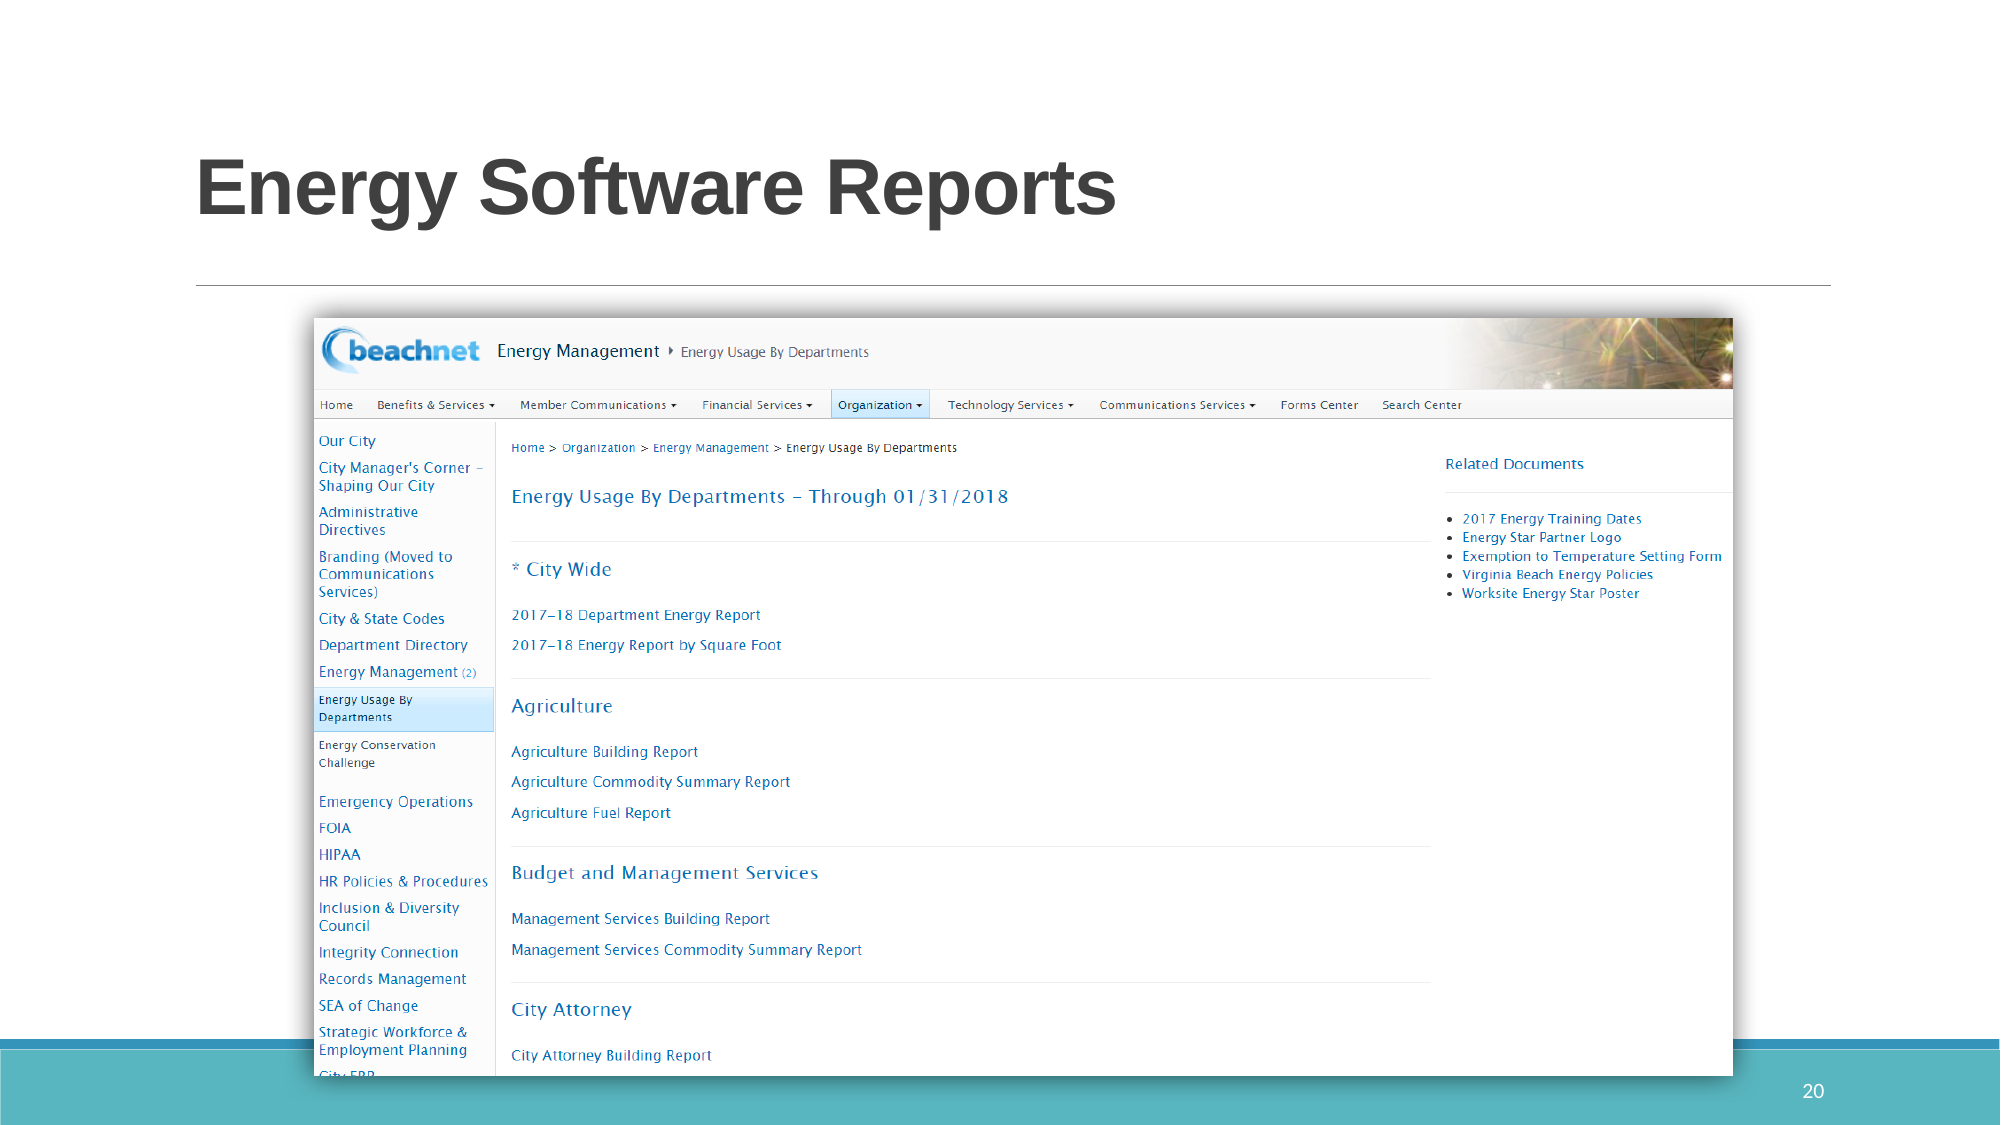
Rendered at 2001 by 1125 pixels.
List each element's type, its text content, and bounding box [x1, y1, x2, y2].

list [313, 318, 1733, 1076]
title Energy Software Reports [179, 0, 1830, 238]
slide_number 20 [1624, 1059, 1840, 1120]
